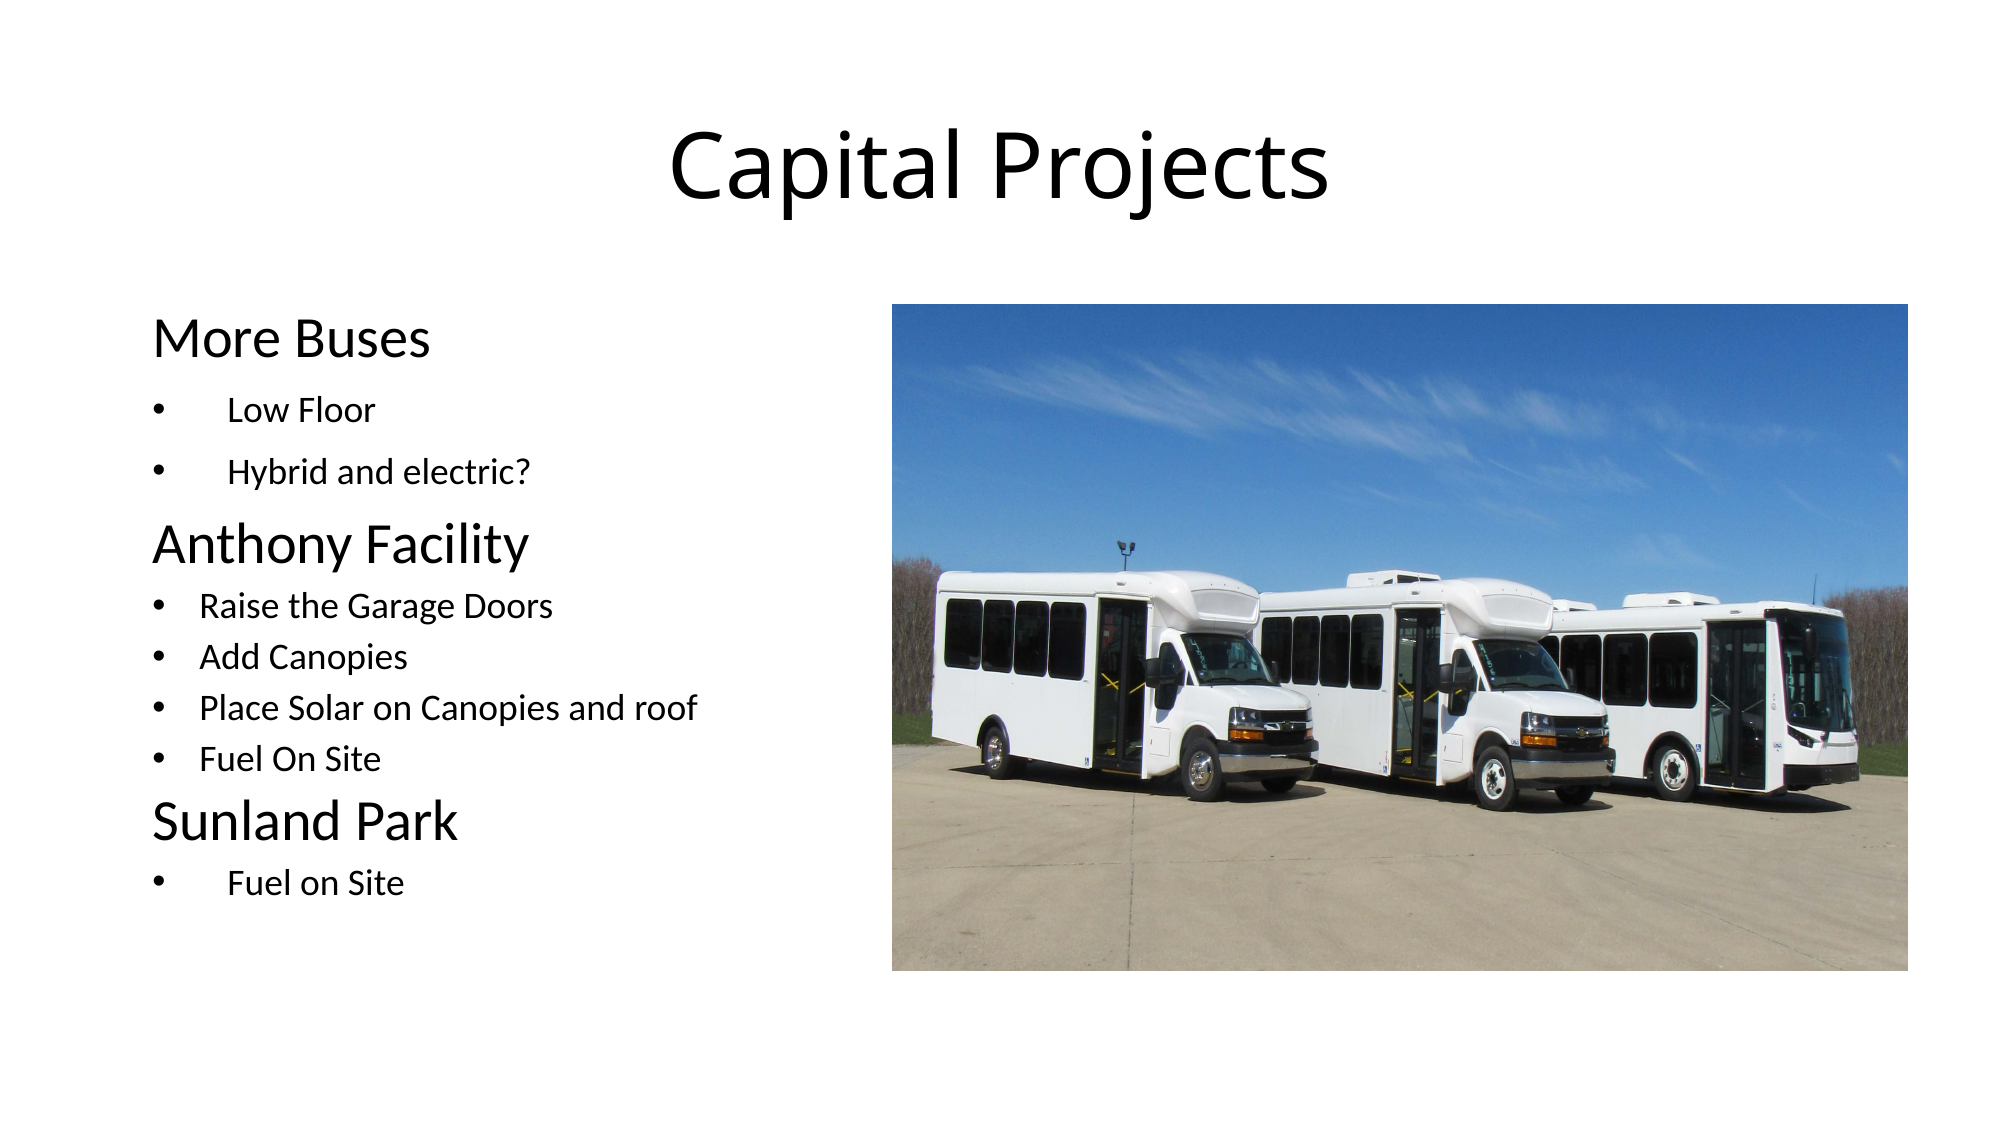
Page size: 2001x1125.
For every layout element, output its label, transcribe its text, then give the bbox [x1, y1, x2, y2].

title Capital Projects [137, 59, 1863, 278]
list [892, 304, 1908, 971]
list More Buses Low Floor Hybrid and electric? Anthony Facility Raise the Garage Doors Add Canopies Place Solar on Canopies and roof Fuel On Site Sunland Park Fuel on Site [137, 299, 988, 1014]
